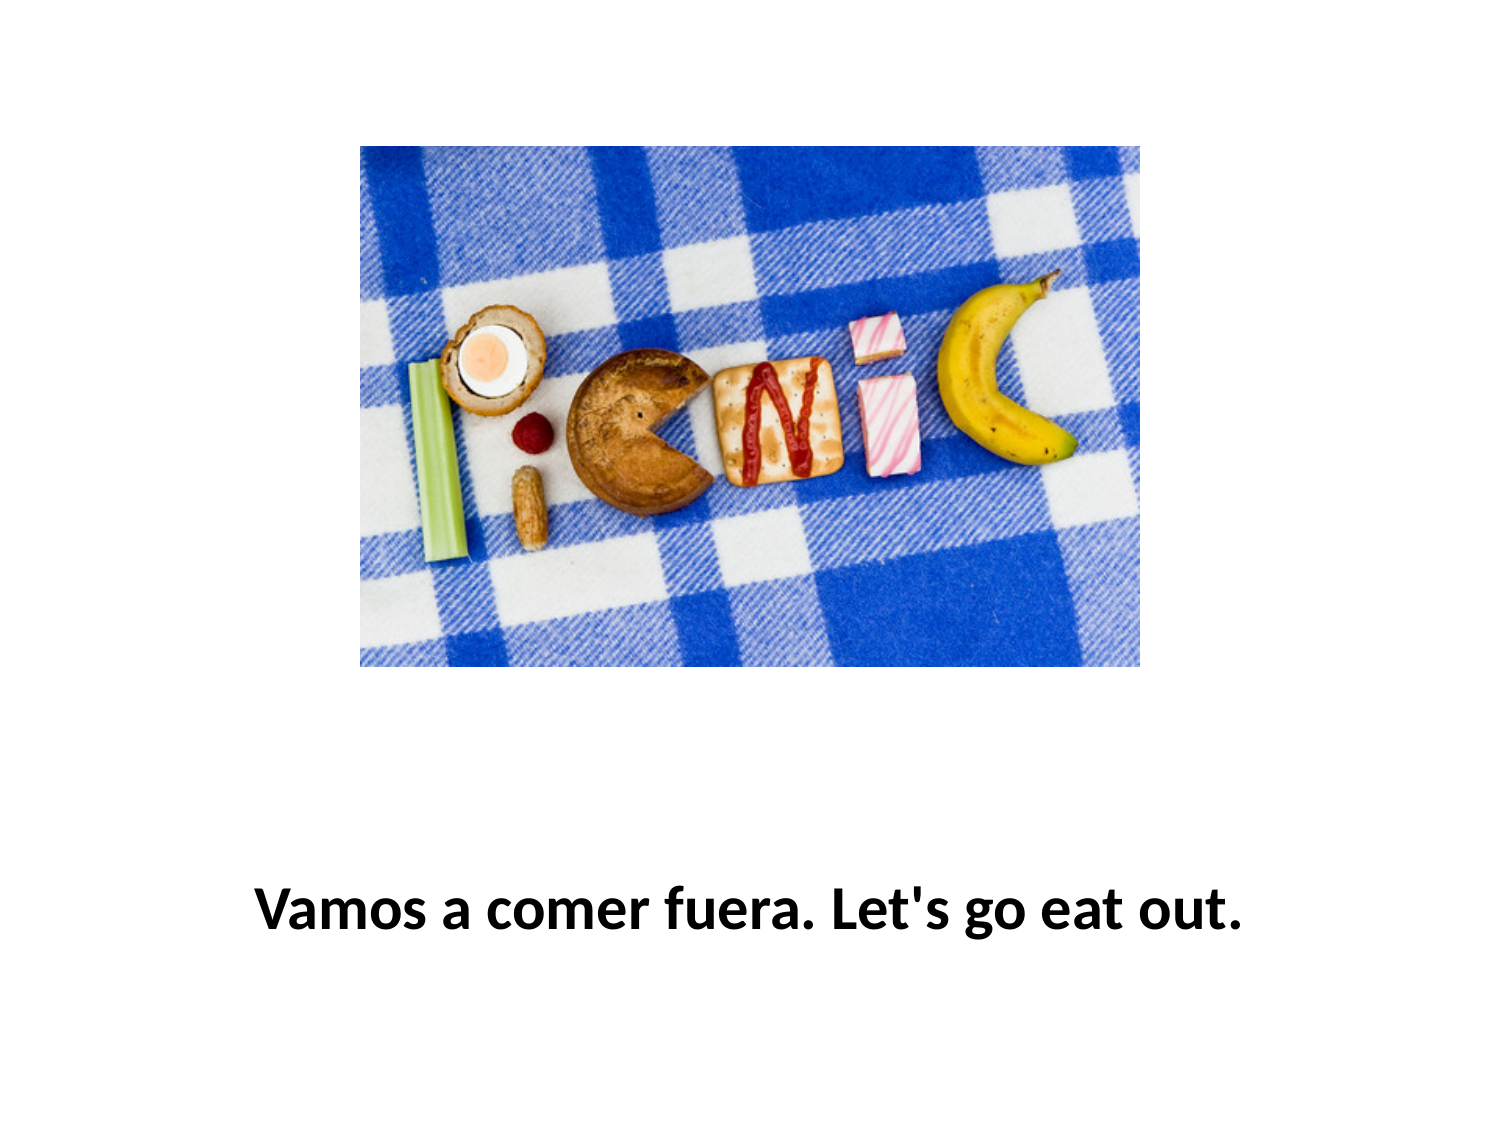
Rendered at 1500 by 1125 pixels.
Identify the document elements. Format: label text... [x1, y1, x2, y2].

picture [359, 145, 1141, 667]
text_box Vamos a comer fuera. Let's go eat out. [0, 859, 1500, 950]
